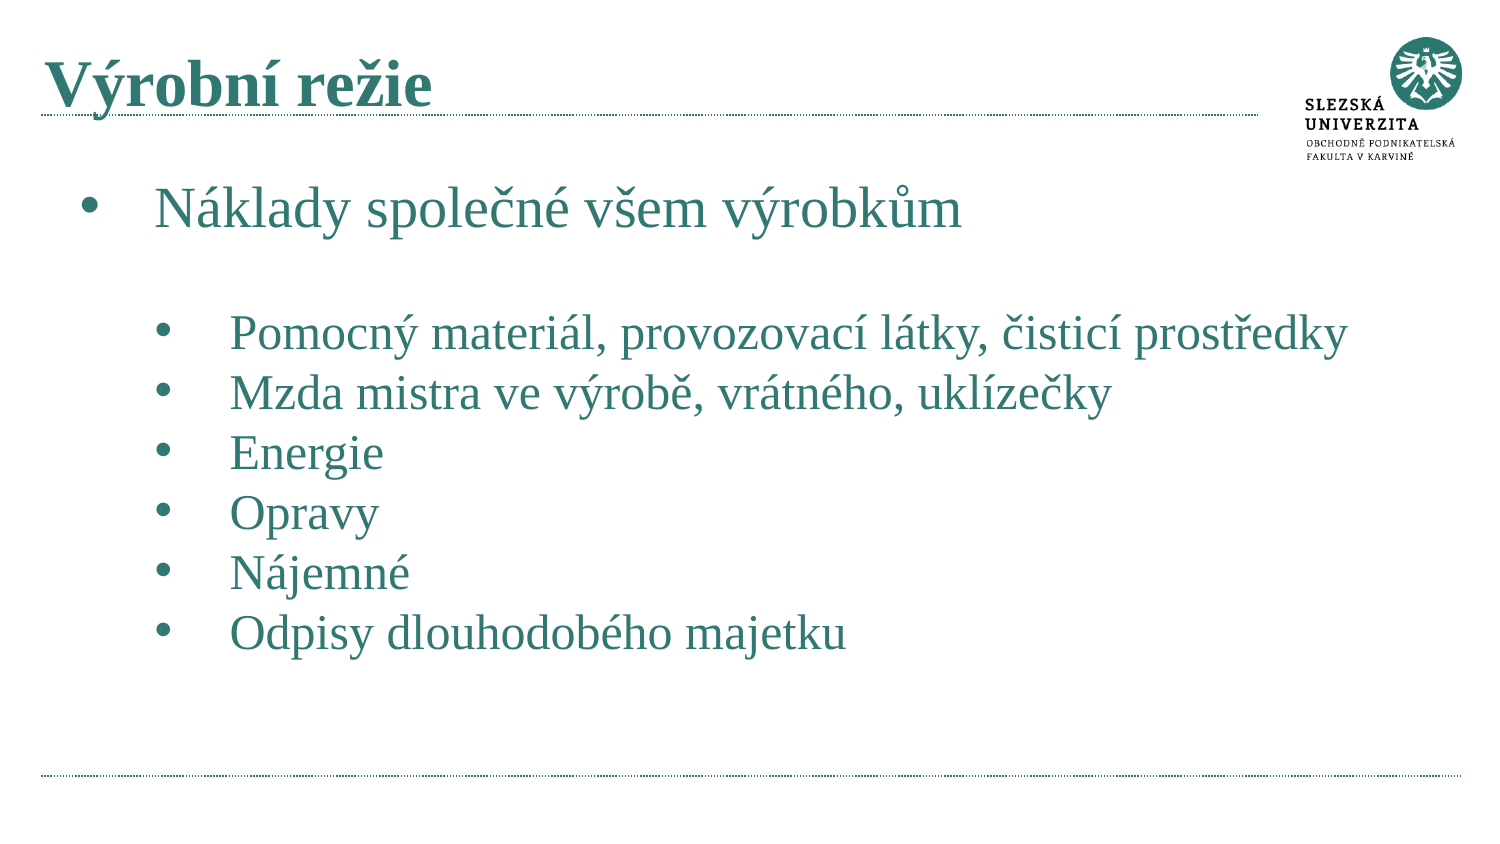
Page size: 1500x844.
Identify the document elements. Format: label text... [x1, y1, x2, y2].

text_box Náklady společné všem výrobkům Pomocný materiál, provozovací látky, čisticí prostředky Mzda mistra ve výrobě, vrátného, uklízečky Energie Opravy Nájemné Odpisy dlouhodobého majetku [64, 161, 1365, 844]
title Výrobní režie [29, 32, 1235, 103]
picture [1305, 37, 1462, 160]
